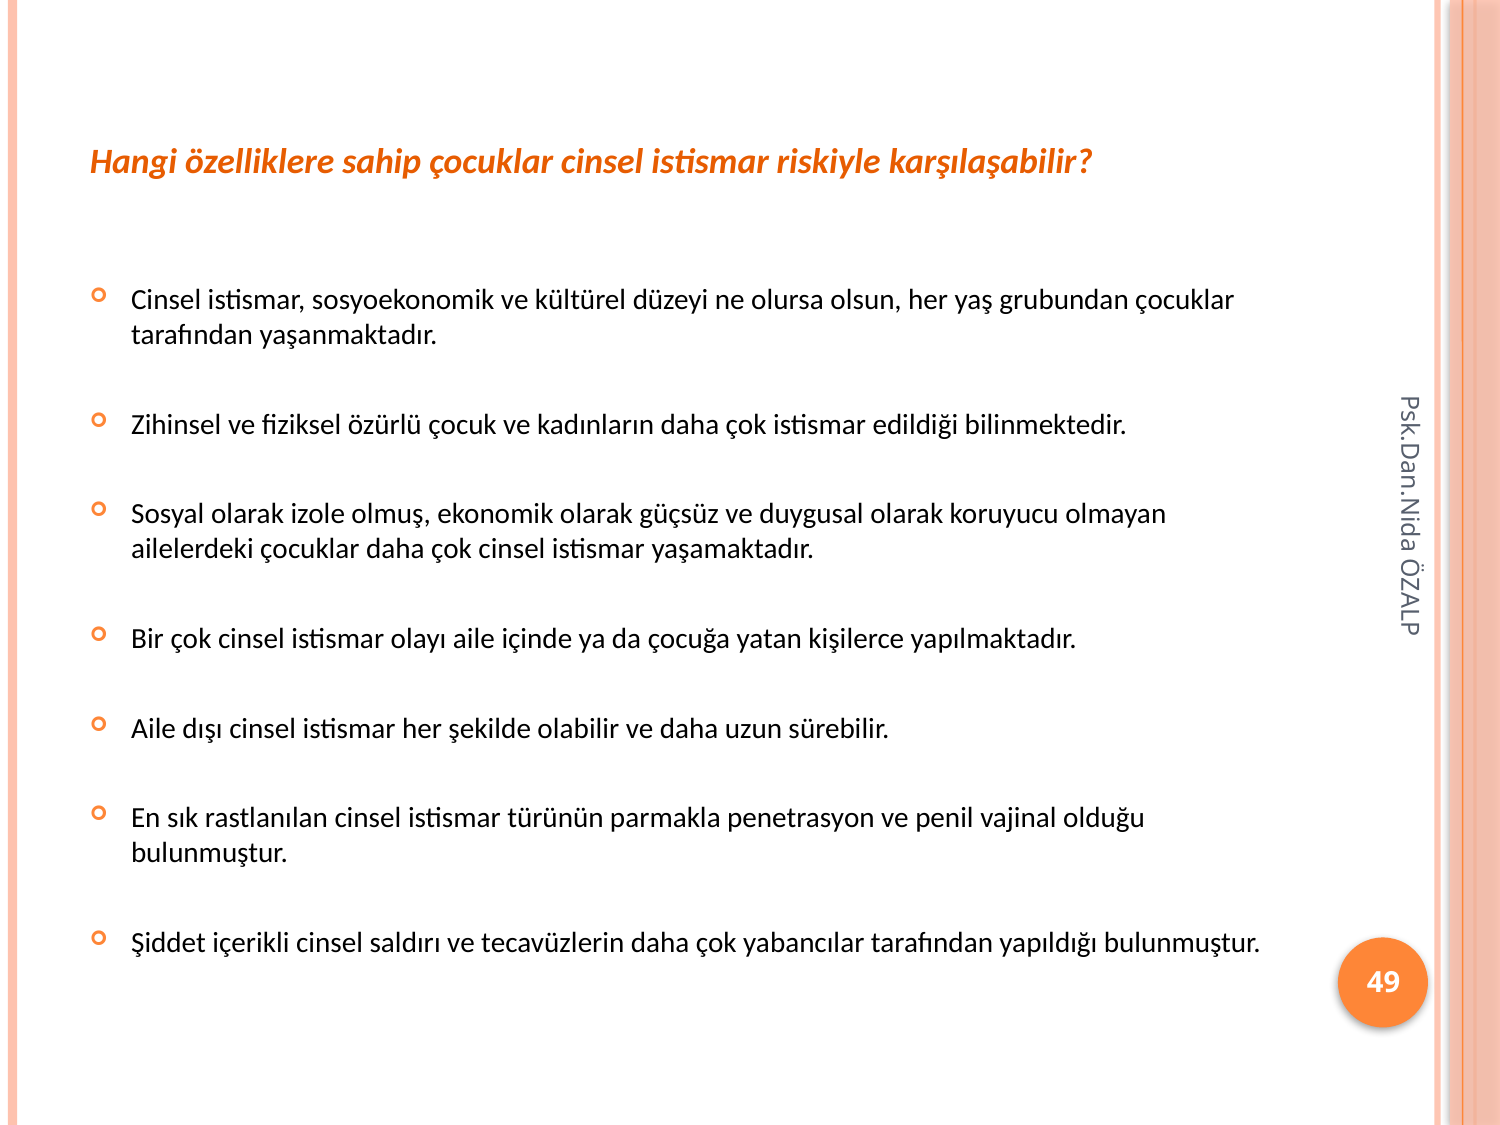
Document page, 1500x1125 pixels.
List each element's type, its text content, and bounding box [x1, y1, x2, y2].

list Hangi özelliklere sahip çocuklar cinsel istismar riskiyle karşılaşabilir? Cinsel istismar, sosyoekonomik ve kültürel düzeyi ne olursa olsun, her yaş grubundan çocuklar tarafından yaşanmaktadır. Zihinsel ve fiziksel özürlü çocuk ve kadınların daha çok istismar edildiği bilinmektedir. Sosyal olarak izole olmuş, ekonomik olarak güçsüz ve duygusal olarak koruyucu olmayan ailelerdeki çocuklar daha çok cinsel istismar yaşamaktadır. Bir çok cinsel istismar olayı aile içinde ya da çocuğa yatan kişilerce yapılmaktadır. Aile dışı cinsel istismar her şekilde olabilir ve daha uzun sürebilir. En sık rastlanılan cinsel istismar türünün parmakla penetrasyon ve penil vajinal olduğu bulunmuştur. Şiddet içerikli cinsel saldırı ve tecavüzlerin daha çok yabancılar tarafından yapıldığı bulunmuştur. [75, 78, 1300, 976]
footer Psk.Dan.Nida ÖZALP [1379, 380, 1440, 906]
slide_number 49 [1333, 940, 1434, 1027]
